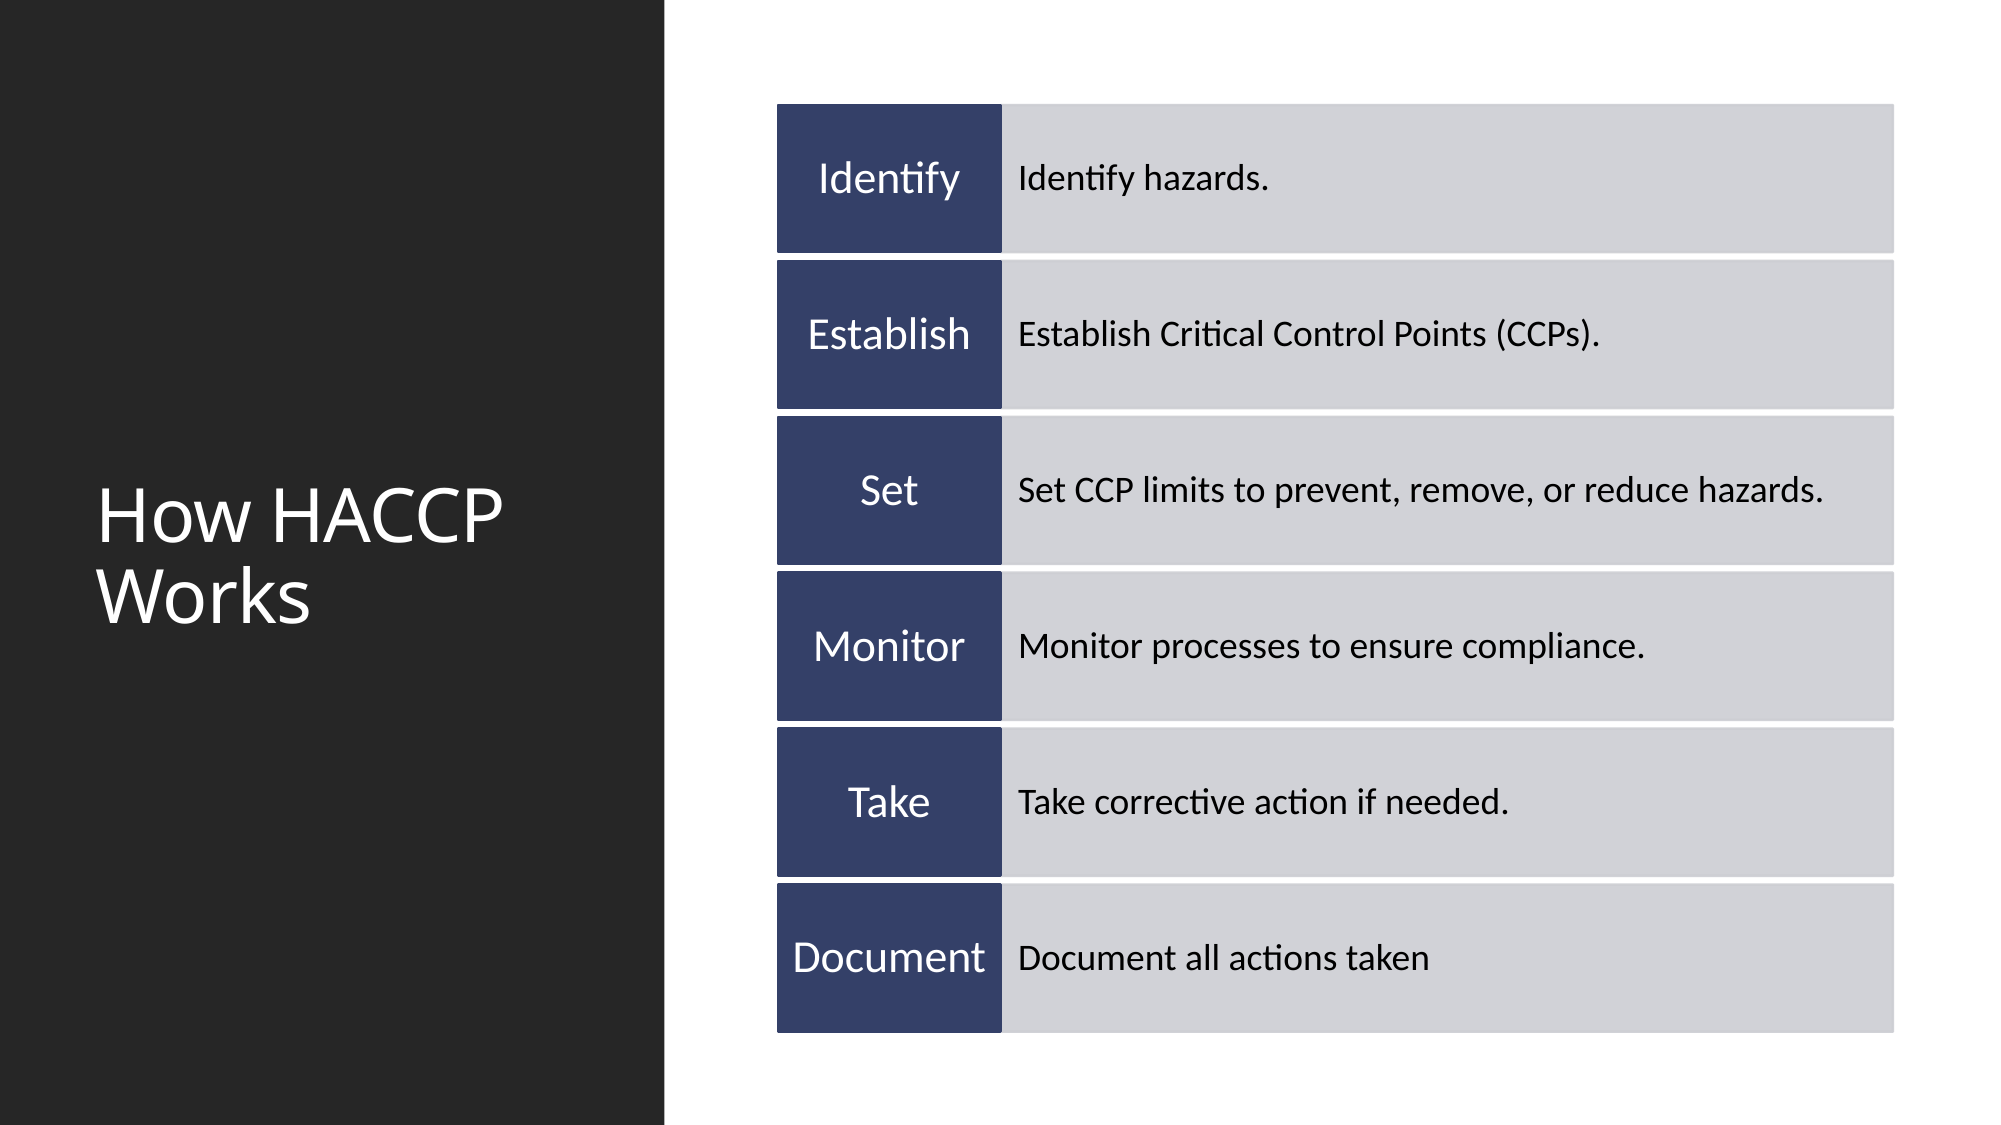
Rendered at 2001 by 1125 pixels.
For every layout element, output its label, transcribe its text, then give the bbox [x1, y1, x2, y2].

text_box [0, 0, 666, 1125]
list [777, 104, 1894, 1033]
text_box [666, 0, 2000, 1125]
title How HACCP Works [80, 84, 587, 1032]
